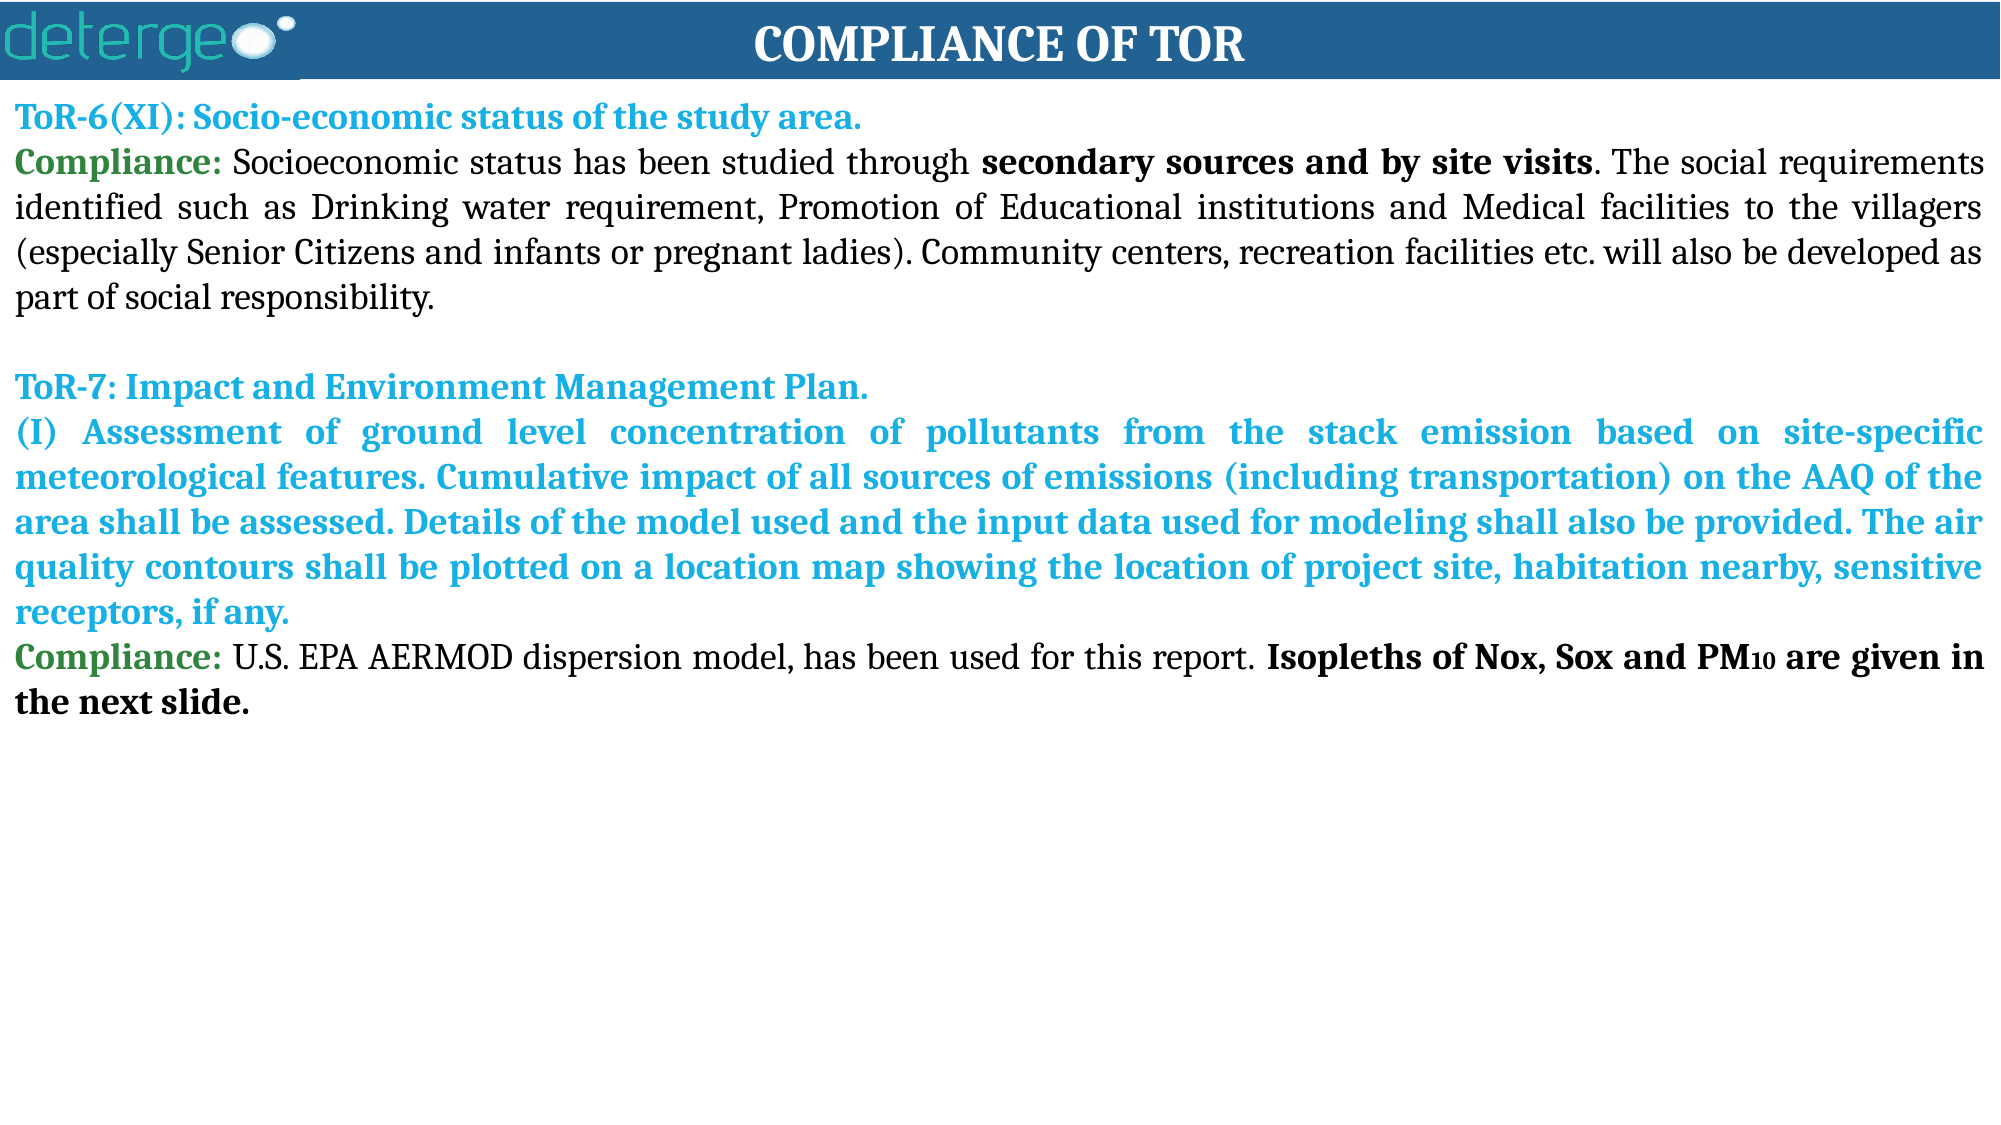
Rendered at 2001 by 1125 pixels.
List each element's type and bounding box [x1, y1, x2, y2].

text_box [0, 1, 2000, 730]
picture [0, 2, 301, 81]
